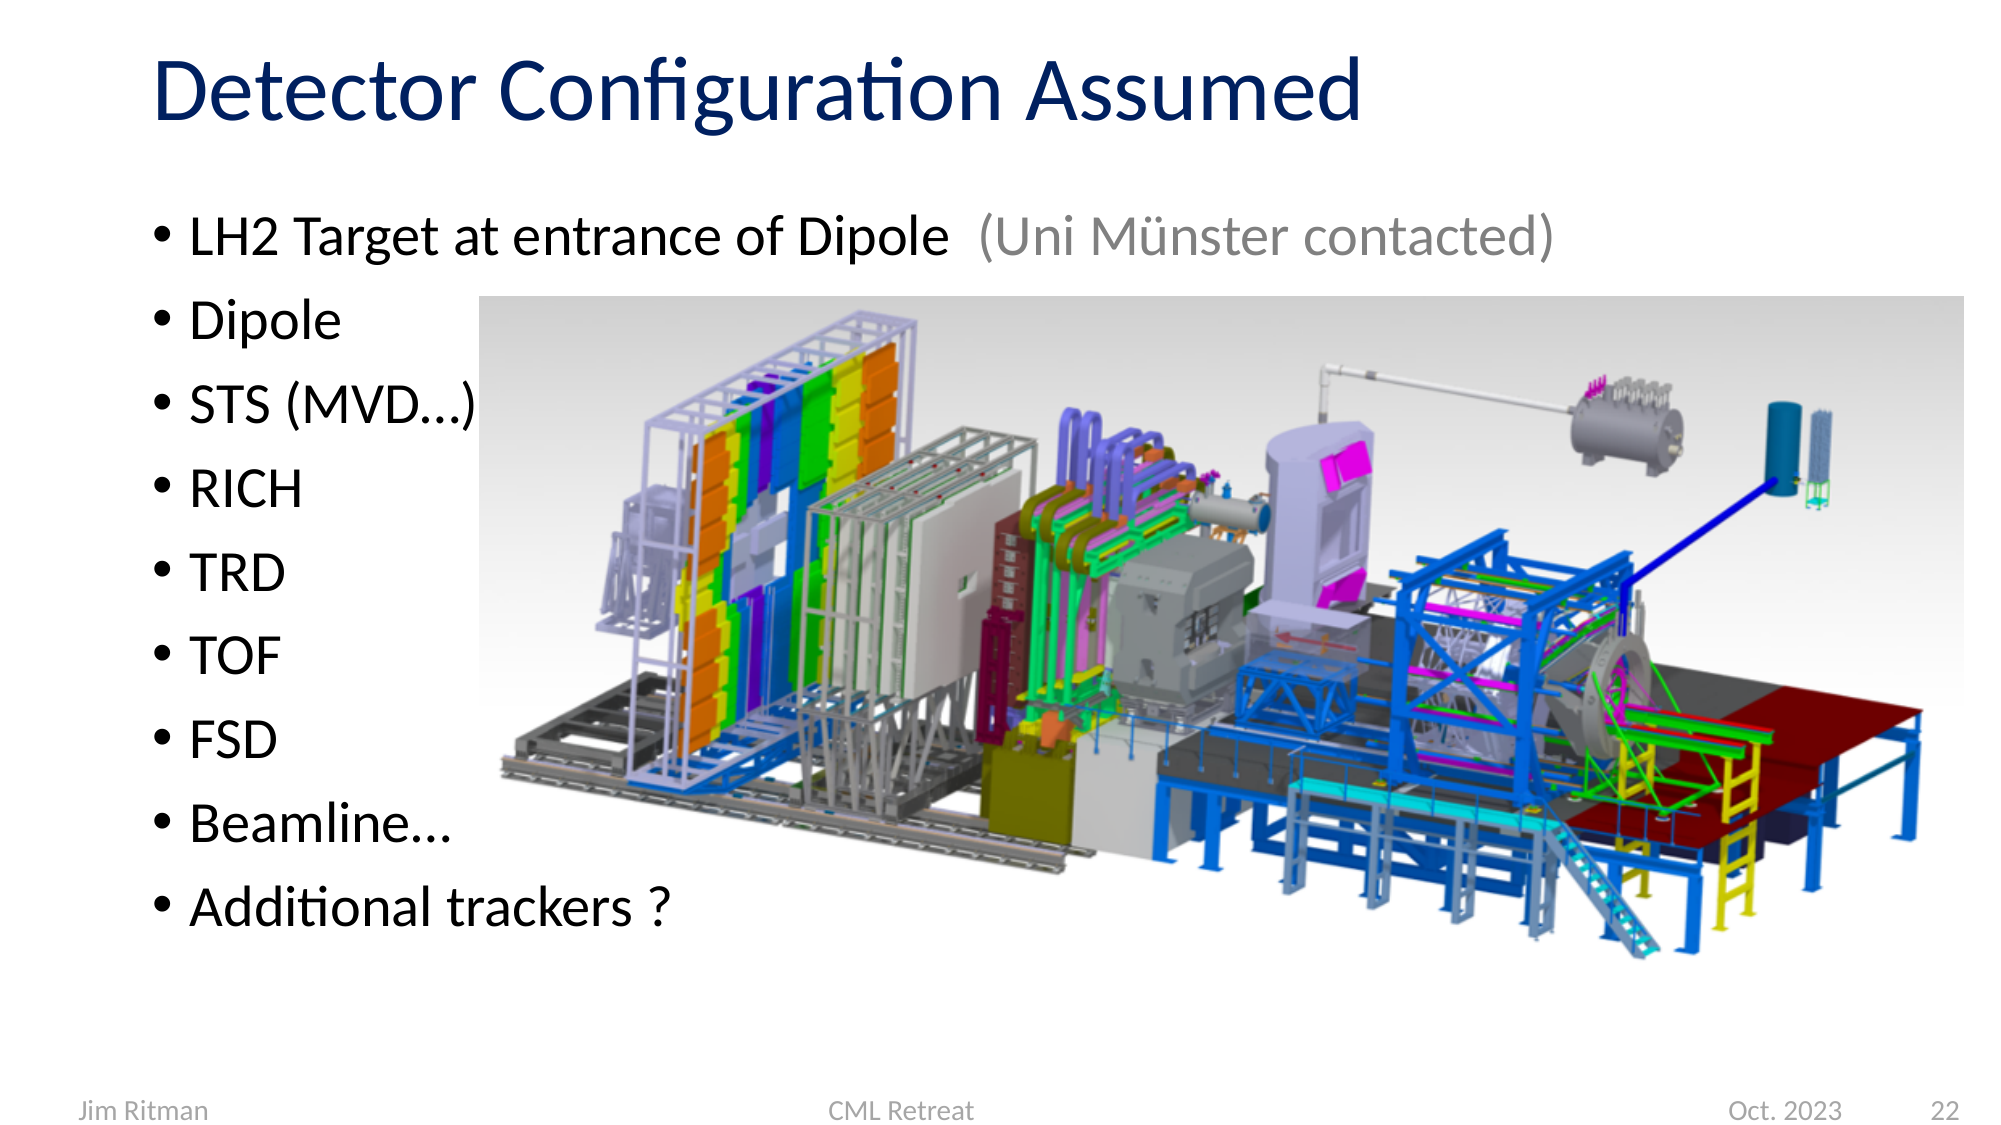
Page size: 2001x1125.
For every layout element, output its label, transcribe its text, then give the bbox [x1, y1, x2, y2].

list LH2 Target at entrance of Dipole (Uni Münster contacted) Dipole STS (MVD…) RICH TRD TOF FSD Beamline… Additional trackers ? [137, 197, 1863, 984]
title Detector Configuration Assumed [137, 1, 1863, 180]
picture [479, 296, 1964, 984]
